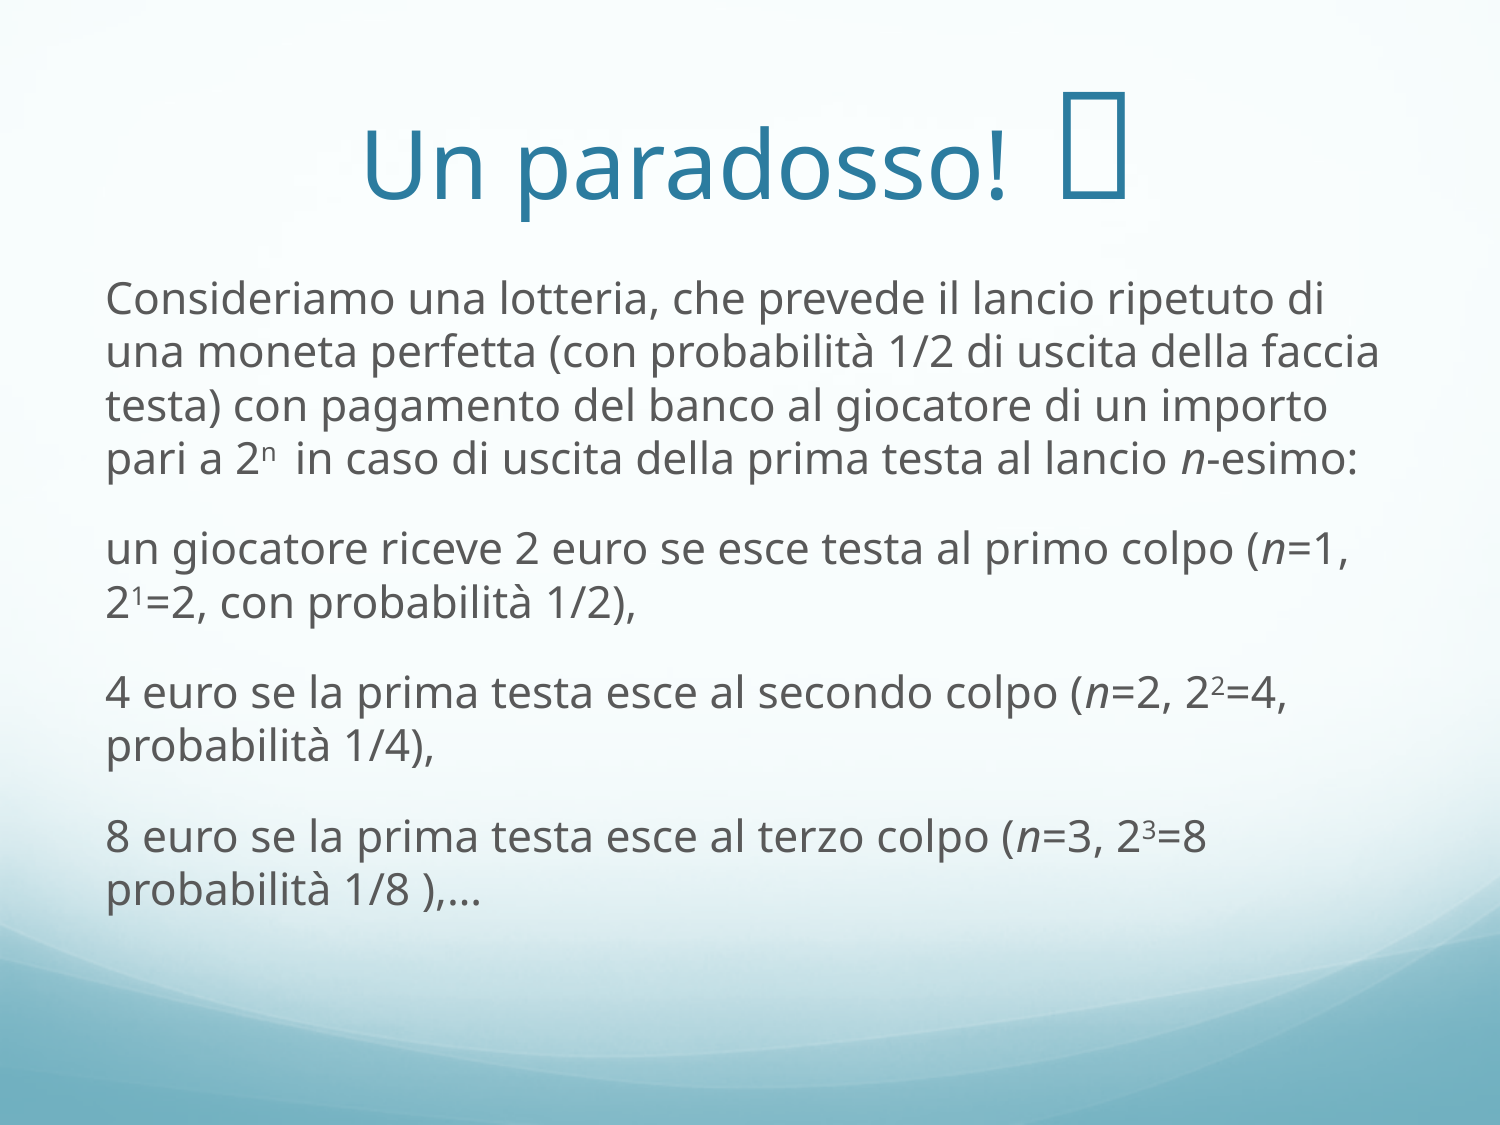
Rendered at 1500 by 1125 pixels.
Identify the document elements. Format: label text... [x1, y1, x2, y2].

title Un paradosso! 🤔 [90, 17, 1410, 237]
list Consideriamo una lotteria, che prevede il lancio ripetuto di una moneta perfetta (con probabilità 1/2 di uscita della faccia testa) con pagamento del banco al giocatore di un importo pari a 2n in caso di uscita della prima testa al lancio n-esimo: un giocatore riceve 2 euro se esce testa al primo colpo (n=1, 21=2, con probabilità 1/2), 4 euro se la prima testa esce al secondo colpo (n=2, 22=4, probabilità 1/4), 8 euro se la prima testa esce al terzo colpo (n=3, 23=8 probabilità 1/8 ),… [90, 262, 1410, 975]
